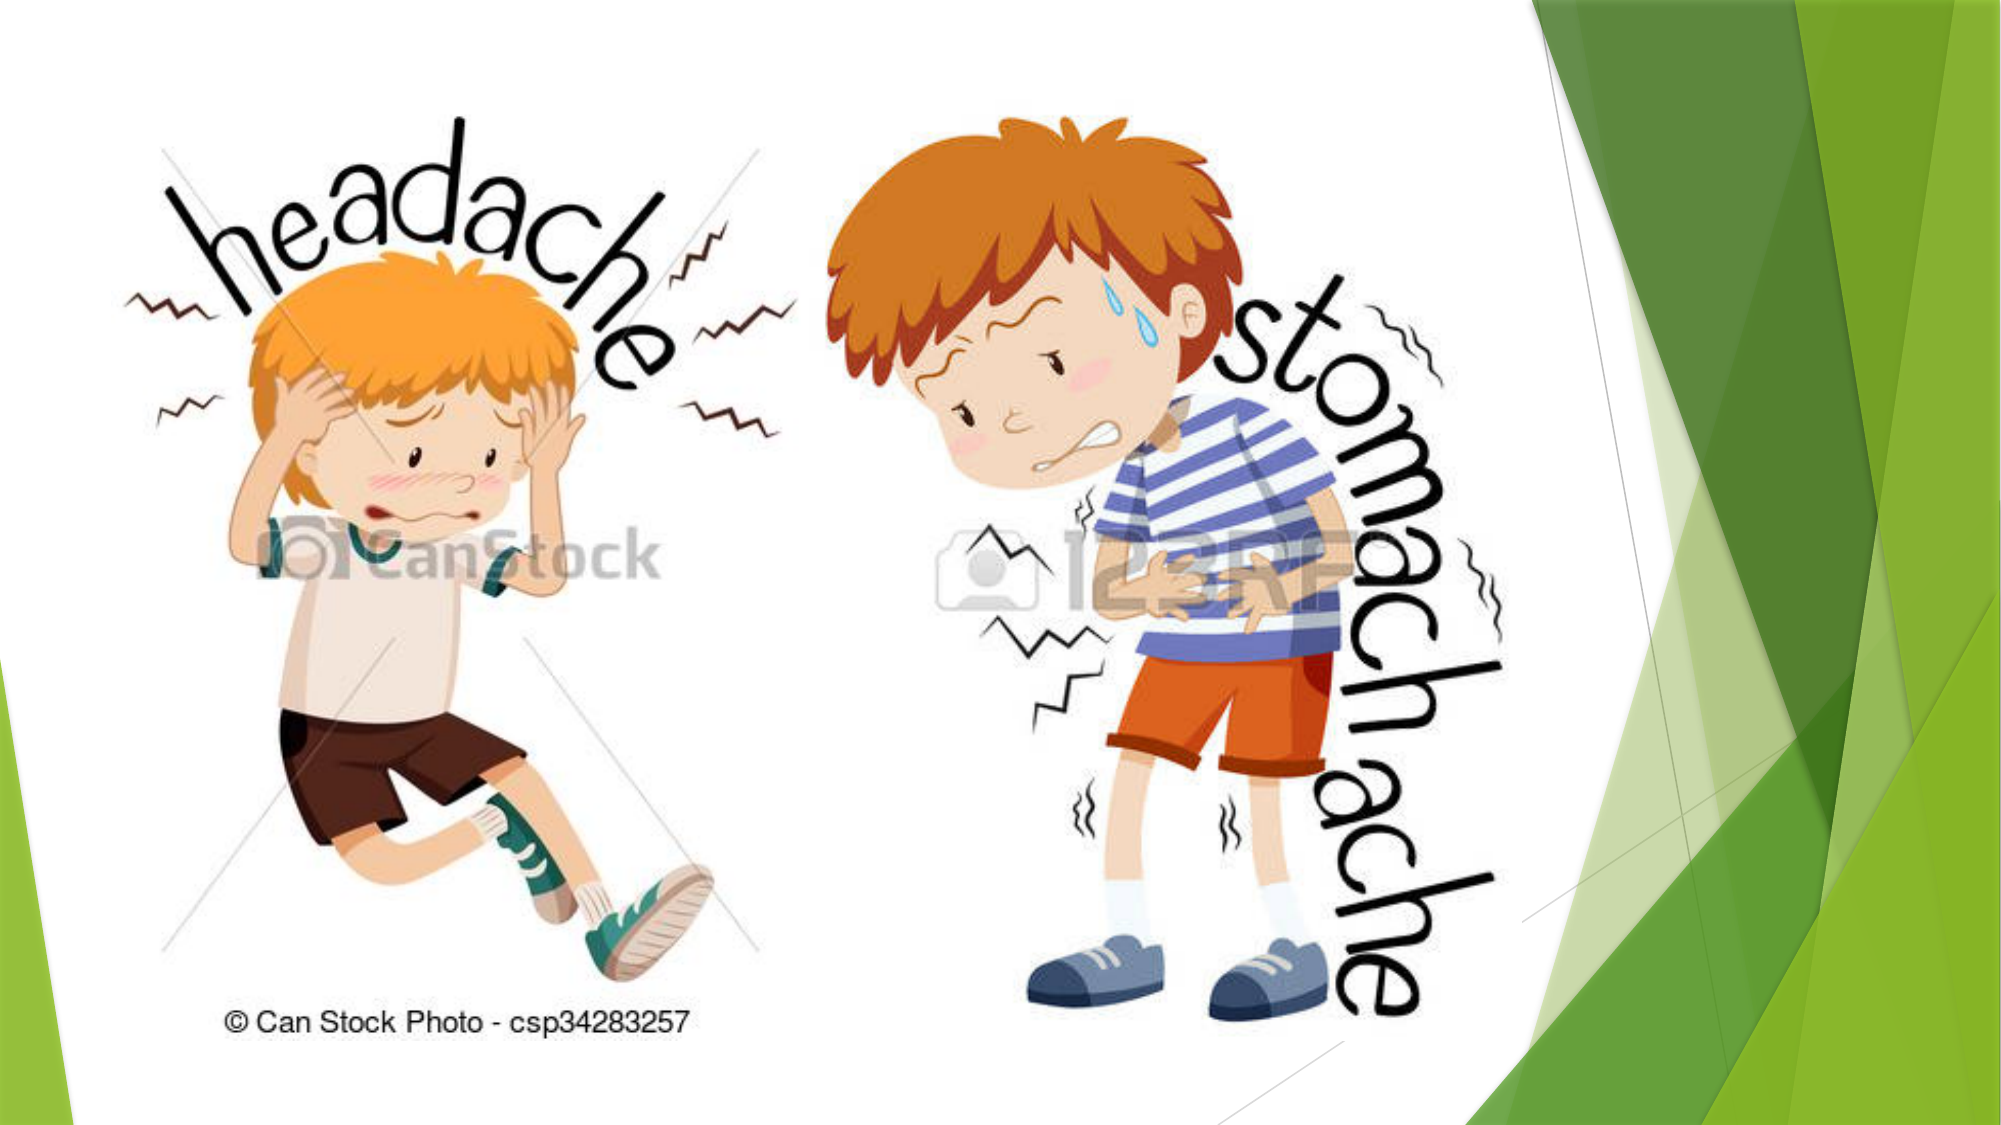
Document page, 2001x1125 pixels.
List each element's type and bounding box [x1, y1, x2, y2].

list [110, 99, 807, 1042]
picture [808, 99, 1522, 1042]
